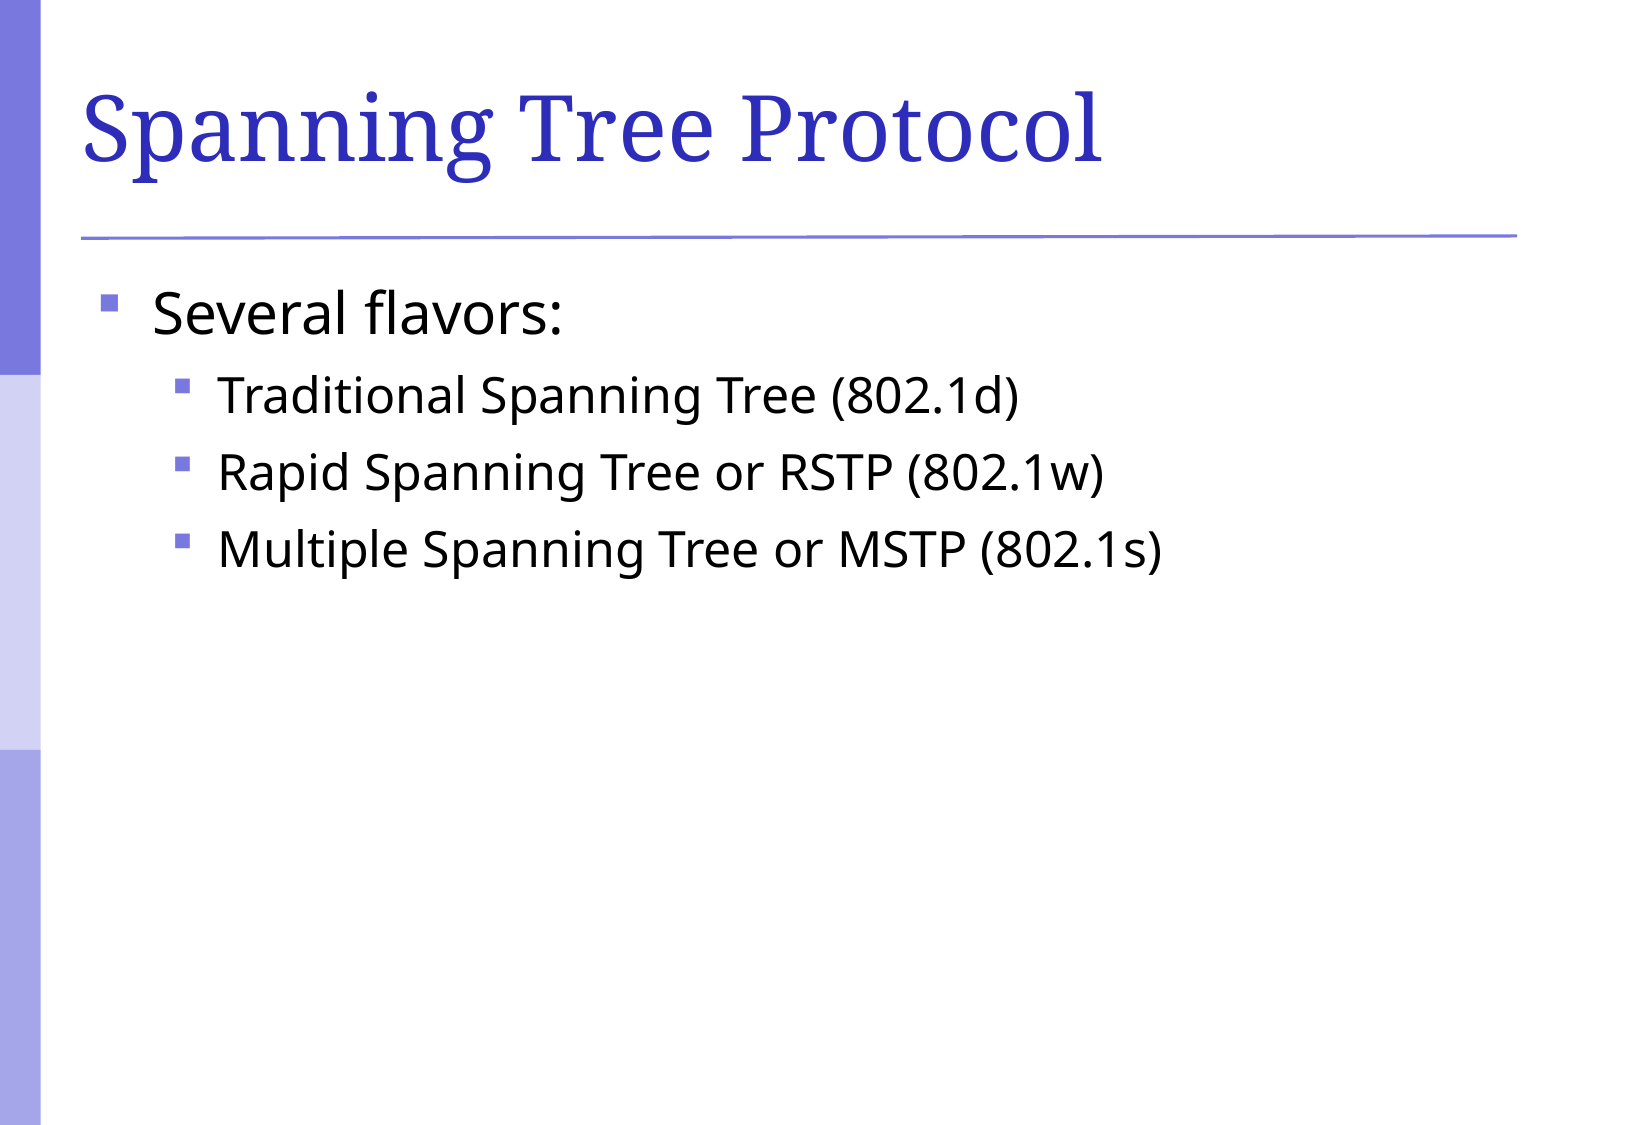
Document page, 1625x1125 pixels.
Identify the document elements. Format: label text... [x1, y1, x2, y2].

title Spanning Tree Protocol [80, 40, 1543, 232]
list Several flavors: Traditional Spanning Tree (802.1d) Rapid Spanning Tree or RSTP (802.1w) Multiple Spanning Tree or MSTP (802.1s) [80, 262, 1543, 1006]
